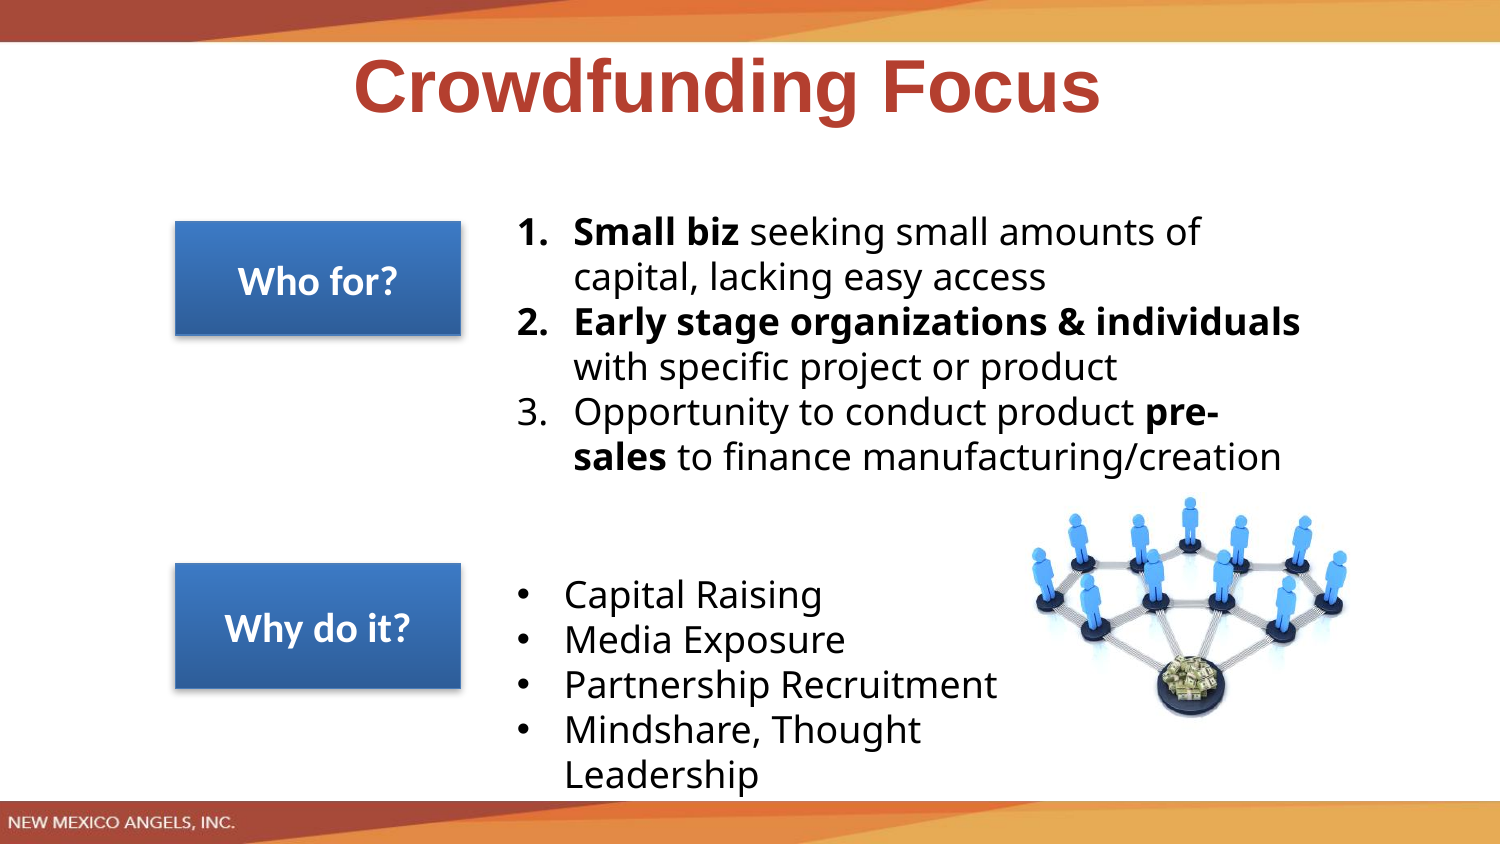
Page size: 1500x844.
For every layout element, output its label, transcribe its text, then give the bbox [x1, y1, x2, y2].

text_box Crowdfunding Focus [132, 26, 1324, 139]
picture [1012, 491, 1368, 731]
text_box Small biz seeking small amounts of capital, lacking easy access Early stage organizations & individuals with specific project or product Opportunity to conduct product pre-sales to finance manufacturing/creation [501, 200, 1327, 530]
picture [0, 801, 1500, 844]
text_box Capital Raising Media Exposure Partnership Recruitment Mindshare, Thought Leadership [501, 563, 1133, 804]
text_box Who for? [175, 221, 461, 336]
picture [0, 0, 1500, 45]
text_box Why do it? [175, 563, 461, 689]
